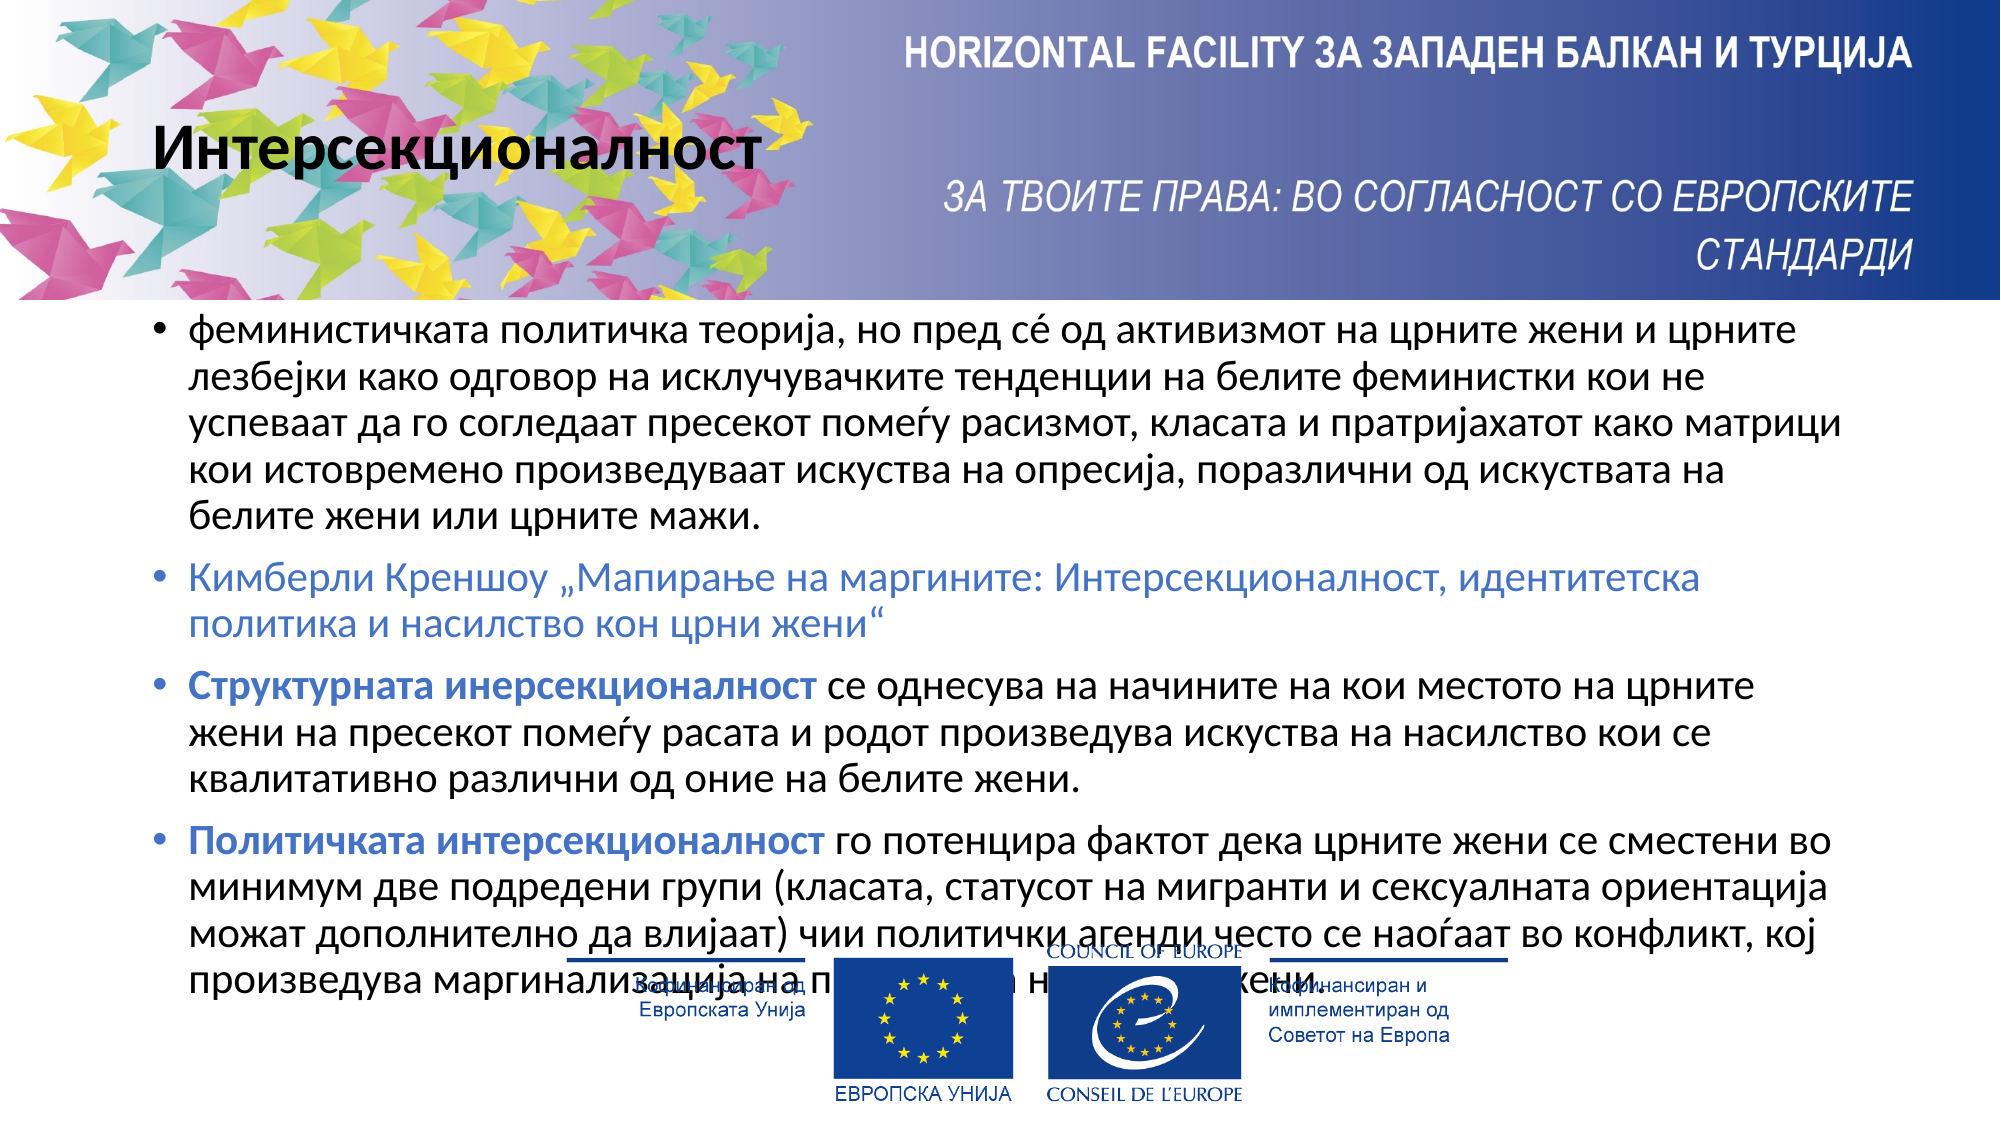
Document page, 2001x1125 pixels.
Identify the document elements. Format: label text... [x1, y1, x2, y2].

picture [0, 0, 2000, 300]
list феминистичката политичка теорија, но пред сé од активизмот на црните жени и црните лезбејки како одговор на исклучувачките тенденции на белите феминистки кои не успеваат да го согледаат пресекот помеѓу расизмот, класата и пратријахатот како матрици кои истовремено произведуваат искуства на опресија, поразлични од искуствата на белите жени или црните мажи. Кимберли Креншоу „Мапирање на маргините: Интерсекционалност, идентитетска политика и насилство кон црни жени“ Структурната инерсекционалност се однесува на начините на кои местото на црните жени на пресекот помеѓу расата и родот произведува искуства на насилство кои се квалитативно различни од оние на белите жени. Политичката интерсекционалност го потенцира фактот дека црните жени се сместени во минимум две подредени групи (класата, статусот на мигранти и сексуалната ориентација можат дополнително да влијаат) чии политички агенди често се наоѓаат во конфликт, кој произведува маргинализација на прашањата на црните жени. [137, 300, 1863, 1014]
picture [566, 944, 1508, 1107]
